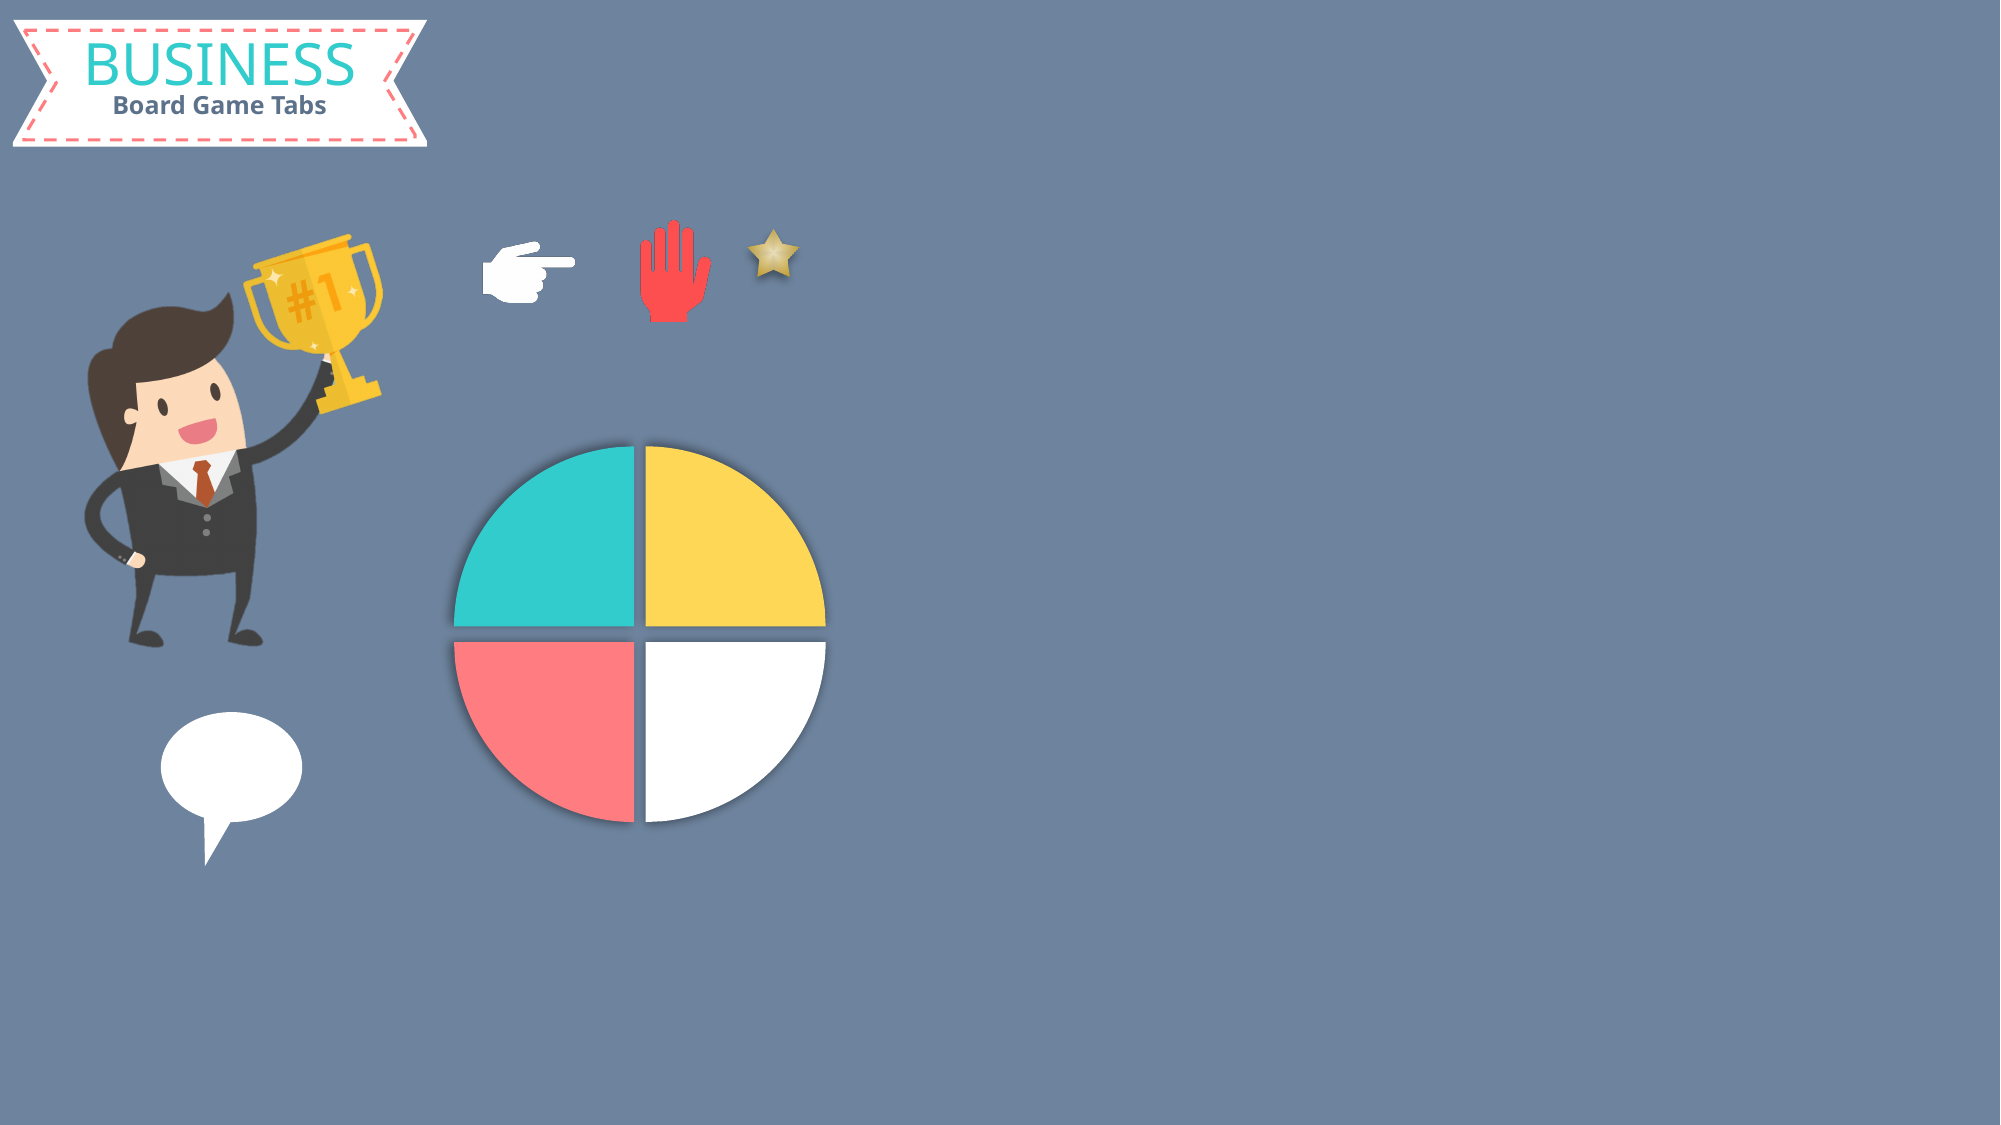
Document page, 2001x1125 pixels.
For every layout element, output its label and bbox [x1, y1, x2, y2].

text_box [159, 711, 304, 870]
text_box [452, 445, 636, 628]
picture [476, 219, 582, 325]
text_box [12, 19, 427, 147]
text_box [452, 641, 636, 824]
text_box [644, 641, 827, 824]
text_box [745, 226, 802, 279]
picture [615, 211, 736, 332]
text_box [644, 445, 827, 628]
picture [65, 211, 398, 666]
